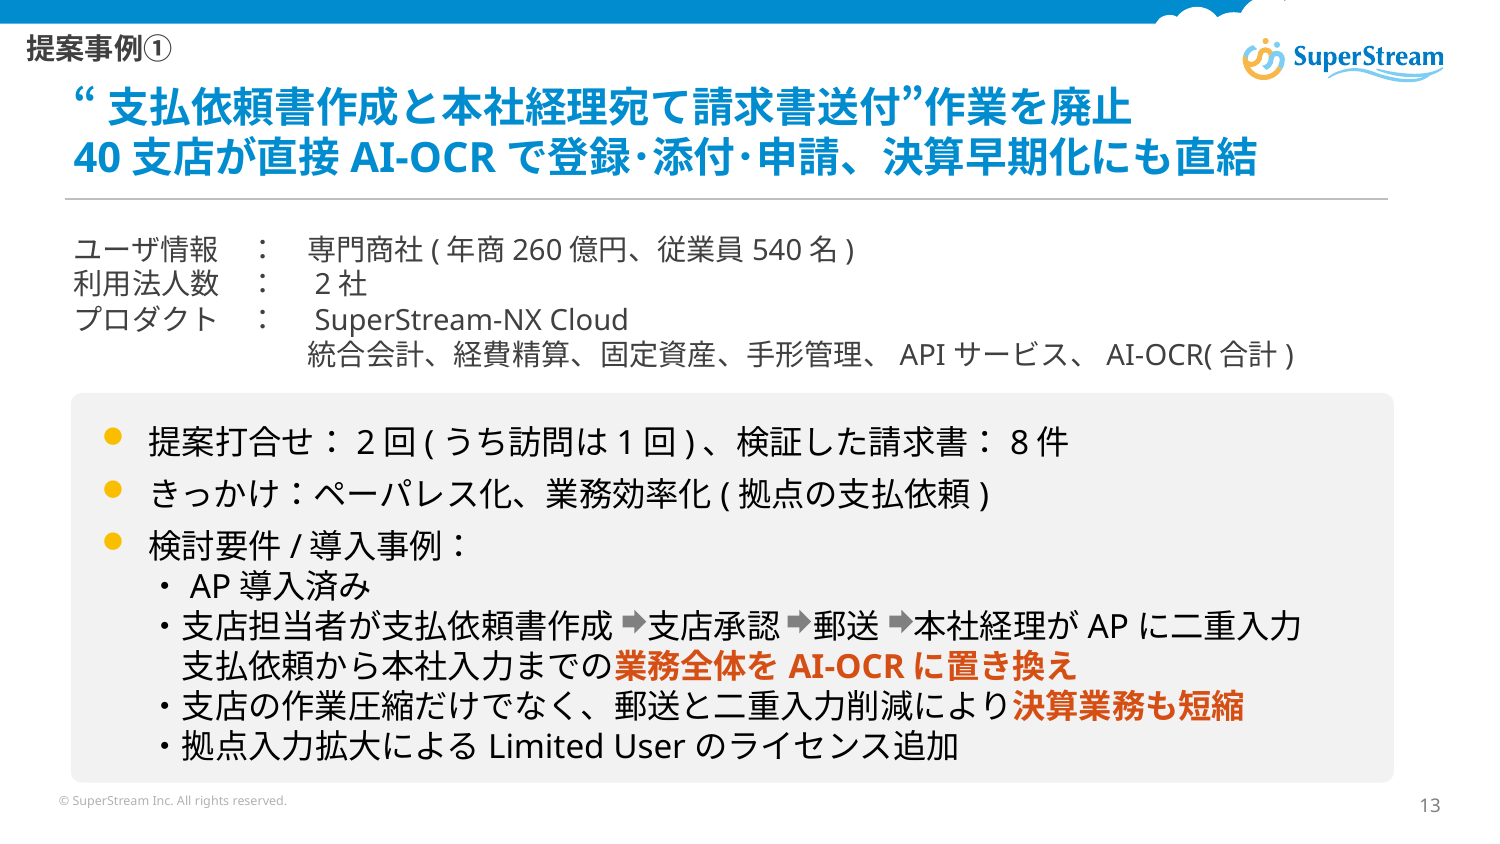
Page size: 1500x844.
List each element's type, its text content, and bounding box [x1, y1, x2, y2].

text_box 提案事例① [11, 22, 526, 73]
text_box [620, 607, 649, 636]
text_box [785, 607, 814, 636]
slide_number 13 [1381, 797, 1441, 820]
text_box [887, 607, 916, 636]
text_box ユーザ情報 ： 専門商社(年商260億円、従業員540名) 利用法人数 ： 2社 プロダクト ： SuperStream-NX Cloud 統合会計、経費精算、固定資産、手形管理、APIサービス、AI-OCR(合計) [58, 223, 1500, 379]
text_box [68, 390, 1396, 785]
text_box “支払依頼書作成と本社経理宛て請求書送付”作業を廃止 40支店が直接AI-OCRで登録･添付･申請、決算早期化にも直結 [58, 73, 1302, 189]
text_box 提案打合せ：2回(うち訪問は1回)、検証した請求書：8件 きっかけ：ペーパレス化、業務効率化(拠点の支払依頼) 検討要件/導入事例： ・AP導入済み ・支店担当者が支払依頼書作成 支店承認 郵送 本社経理がAPに二重入力 支払依頼から本社入力までの業務全体をAI-OCRに置き換え ・支店の作業圧縮だけでなく、郵送と二重入力削減により決算業務も短縮 ・拠点入力拡大によるLimited Userのライセンス追加 [87, 413, 1500, 773]
footer © SuperStream Inc. All rights reserved. [58, 788, 414, 811]
